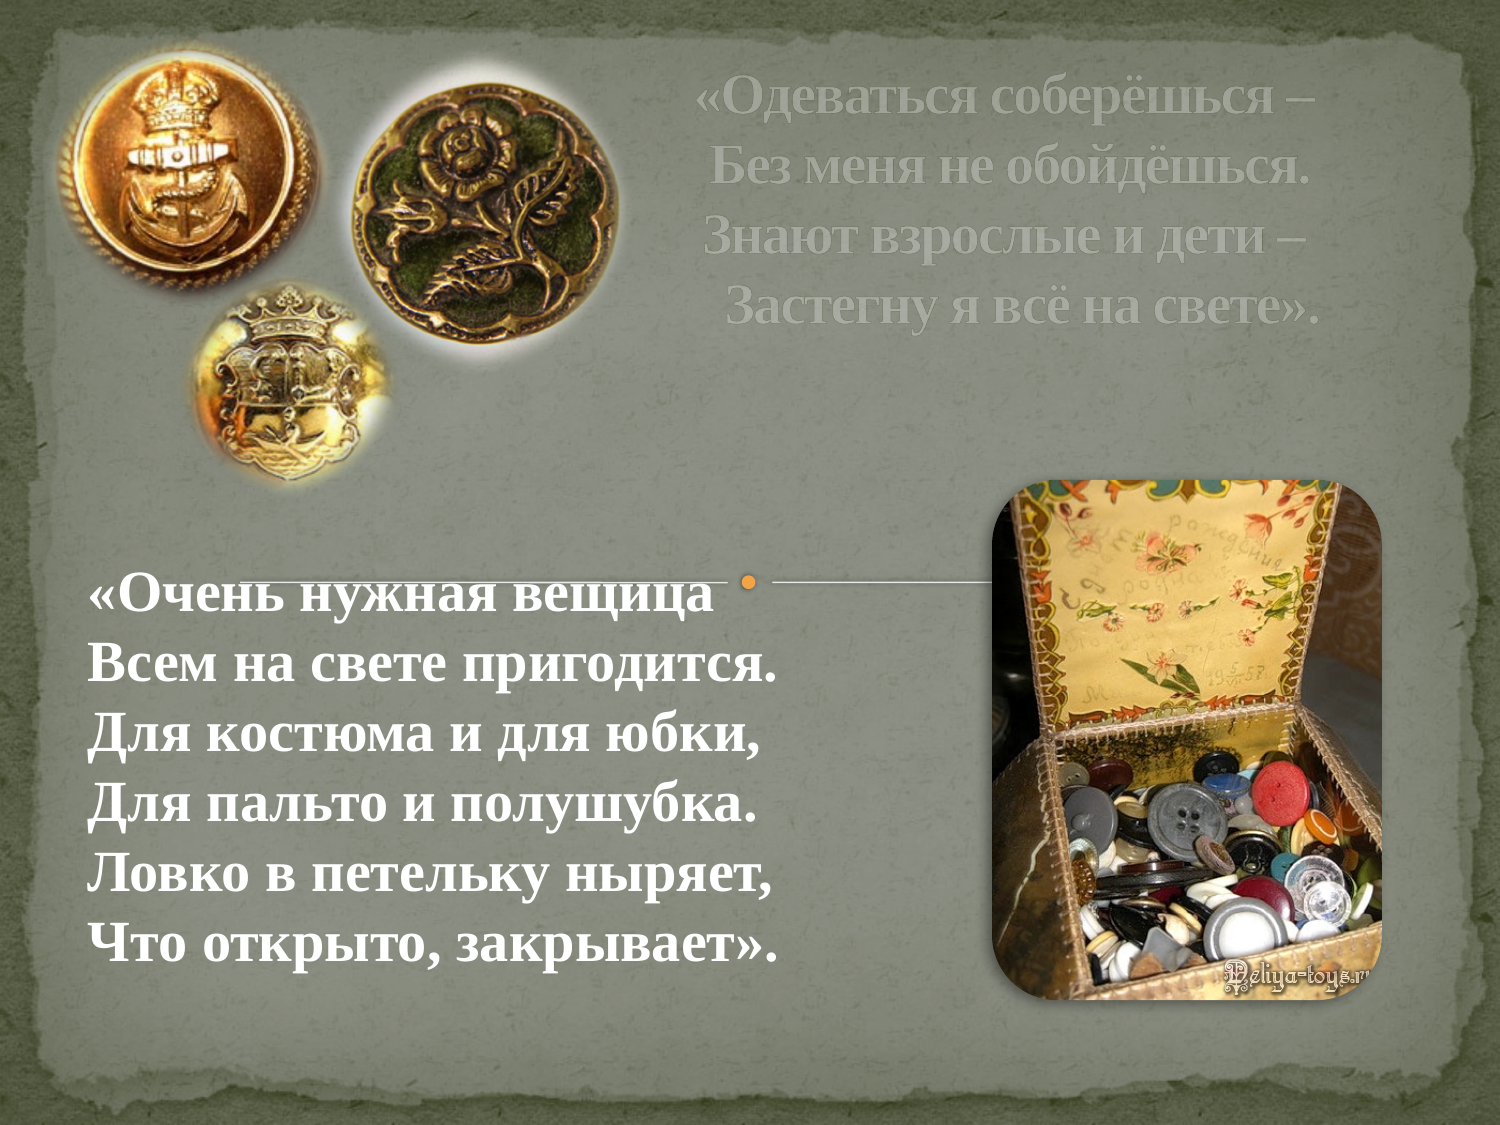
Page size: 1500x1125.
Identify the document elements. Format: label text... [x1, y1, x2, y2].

title «Одеваться соберёшься – Без меня не обойдёшься. Знают взрослые и дети – Застегну я всё на свете». [596, 101, 1412, 433]
text_box «Очень нужная вещица Всем на свете пригодится. Для костюма и для юбки, Для пальто и полушубка. Ловко в петельку ныряет, Что открыто, закрывает». [73, 545, 889, 980]
picture [43, 32, 637, 500]
picture [992, 479, 1382, 1001]
